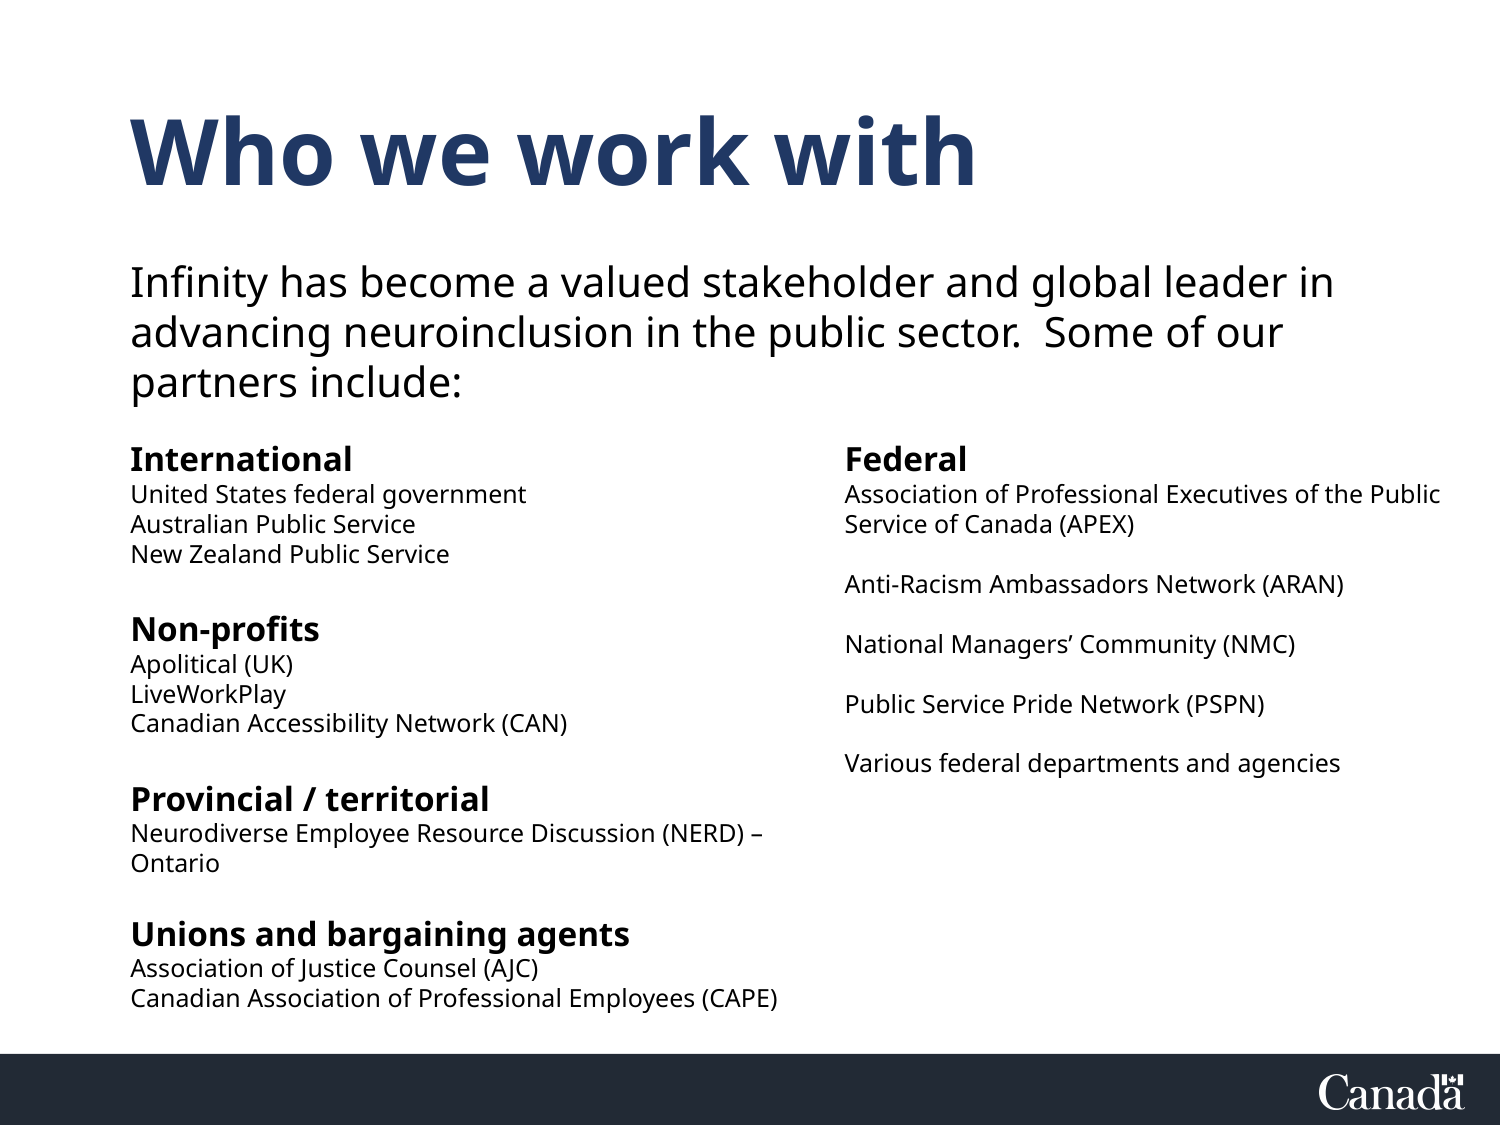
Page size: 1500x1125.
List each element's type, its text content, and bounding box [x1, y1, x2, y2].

text_box International United States federal government Australian Public Service New Zealand Public Service Non-profits Apolitical (UK) LiveWorkPlay Canadian Accessibility Network (CAN) Provincial / territorial Neurodiverse Employee Resource Discussion (NERD) – Ontario Unions and bargaining agents Association of Justice Counsel (AJC) Canadian Association of Professional Employees (CAPE) [115, 431, 836, 1053]
text_box Federal Association of Professional Executives of the Public Service of Canada (APEX) Anti-Racism Ambassadors Network (ARAN) National Managers’ Community (NMC) Public Service Pride Network (PSPN) Various federal departments and agencies [829, 431, 1465, 831]
text_box Infinity has become a valued stakeholder and global leader in advancing neuroinclusion in the public sector. Some of our partners include: [115, 247, 1455, 431]
text_box [0, 1053, 1500, 1125]
picture [1318, 1074, 1465, 1110]
title Who we work with [115, 47, 1410, 247]
